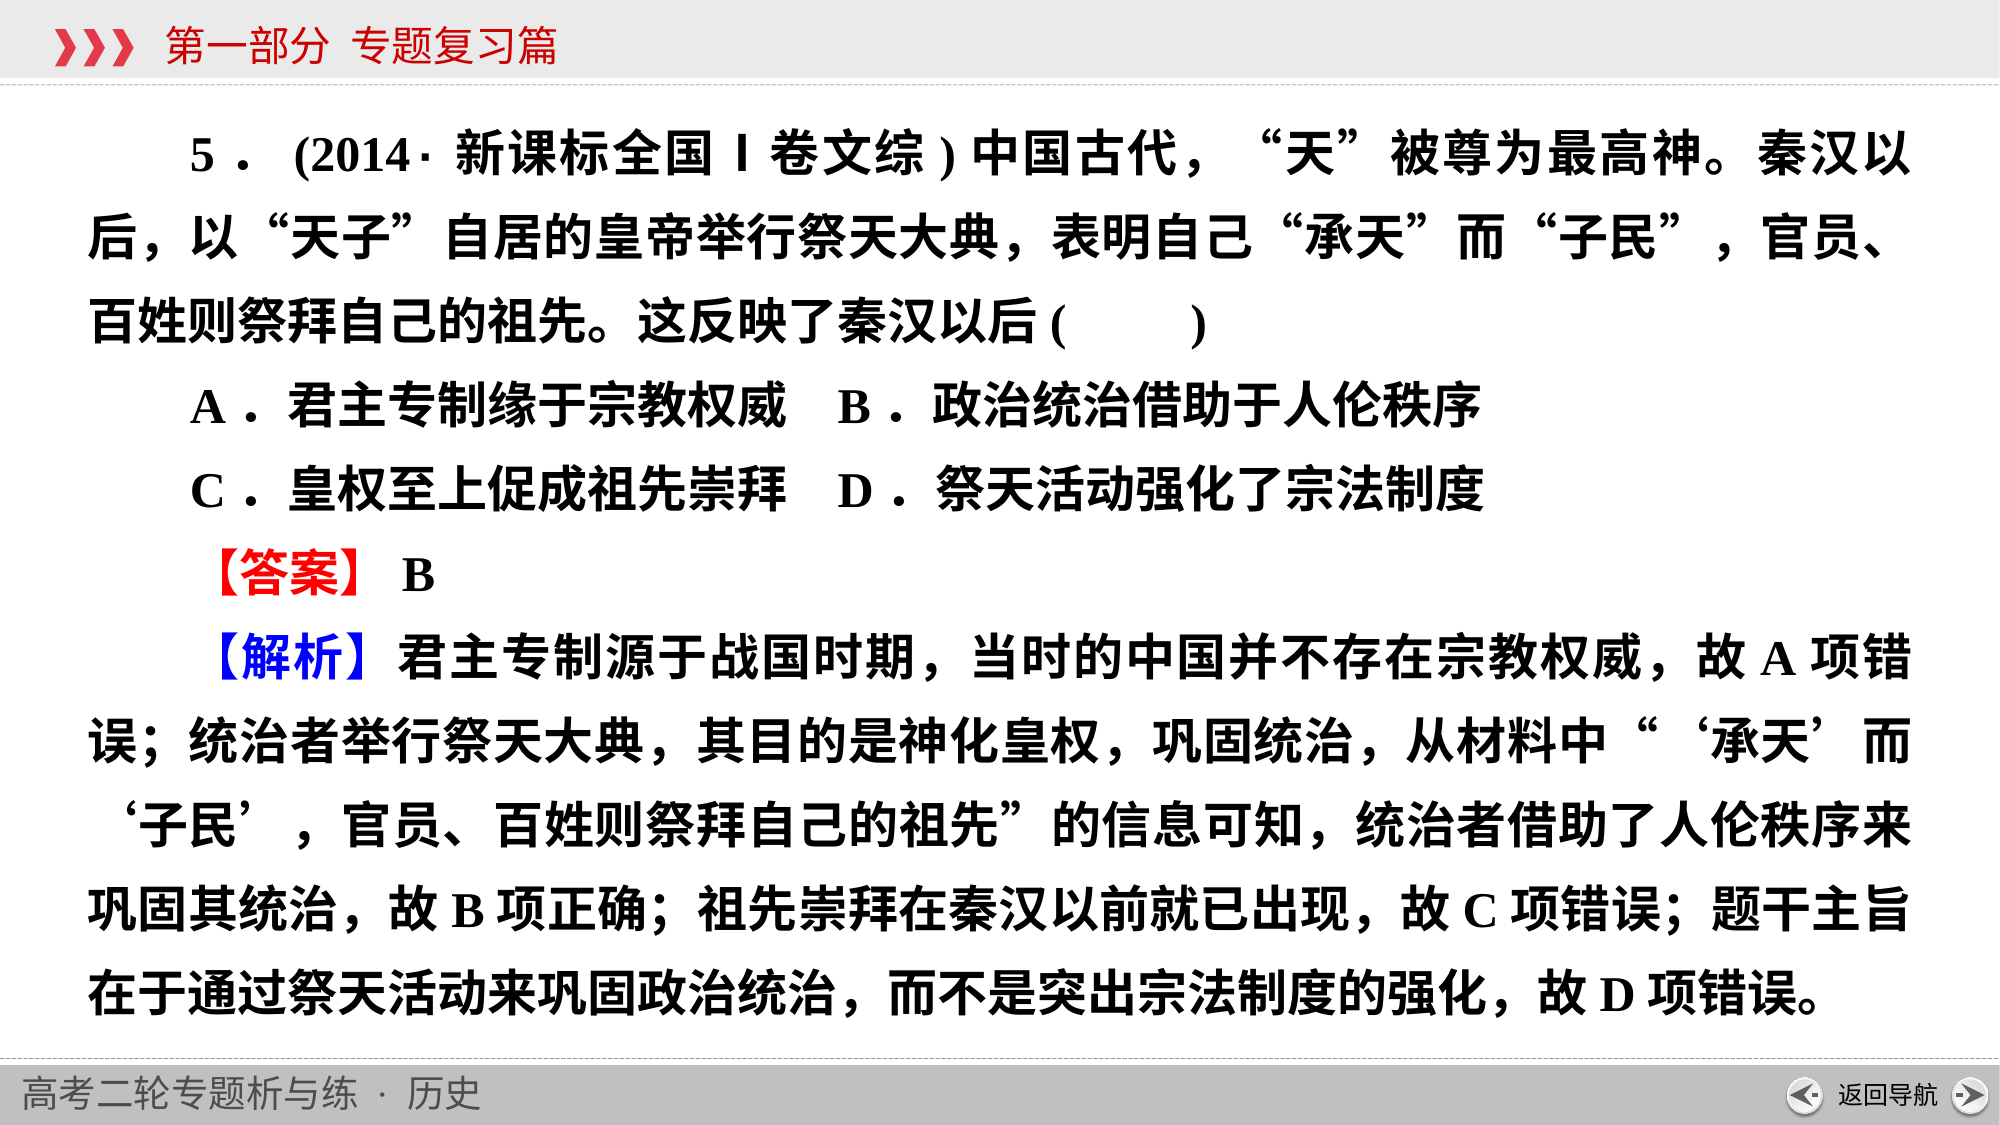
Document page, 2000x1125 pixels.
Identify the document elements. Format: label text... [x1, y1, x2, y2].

list 5．(2014·新课标全国Ⅰ卷文综)中国古代，“天”被尊为最高神。秦汉以后，以“天子”自居的皇帝举行祭天大典，表明自己“承天”而“子民”，官员、百姓则祭拜自己的祖先。这反映了秦汉以后( ) A．君主专制缘于宗教权威 B．政治统治借助于人伦秩序 C．皇权至上促成祖先崇拜 D．祭天活动强化了宗法制度 【答案】B 【解析】君主专制源于战国时期，当时的中国并不存在宗教权威，故A项错误；统治者举行祭天大典，其目的是神化皇权，巩固统治，从材料中“‘承天’而‘子民’，官员、百姓则祭拜自己的祖先”的信息可知，统治者借助了人伦秩序来巩固其统治，故B项正确；祖先崇拜在秦汉以前就已出现，故C项错误；题干主旨在于通过祭天活动来巩固政治统治，而不是突出宗法制度的强化，故D项错误。 [72, 89, 1928, 1029]
picture [1947, 1075, 1993, 1121]
picture [1782, 1075, 1827, 1121]
